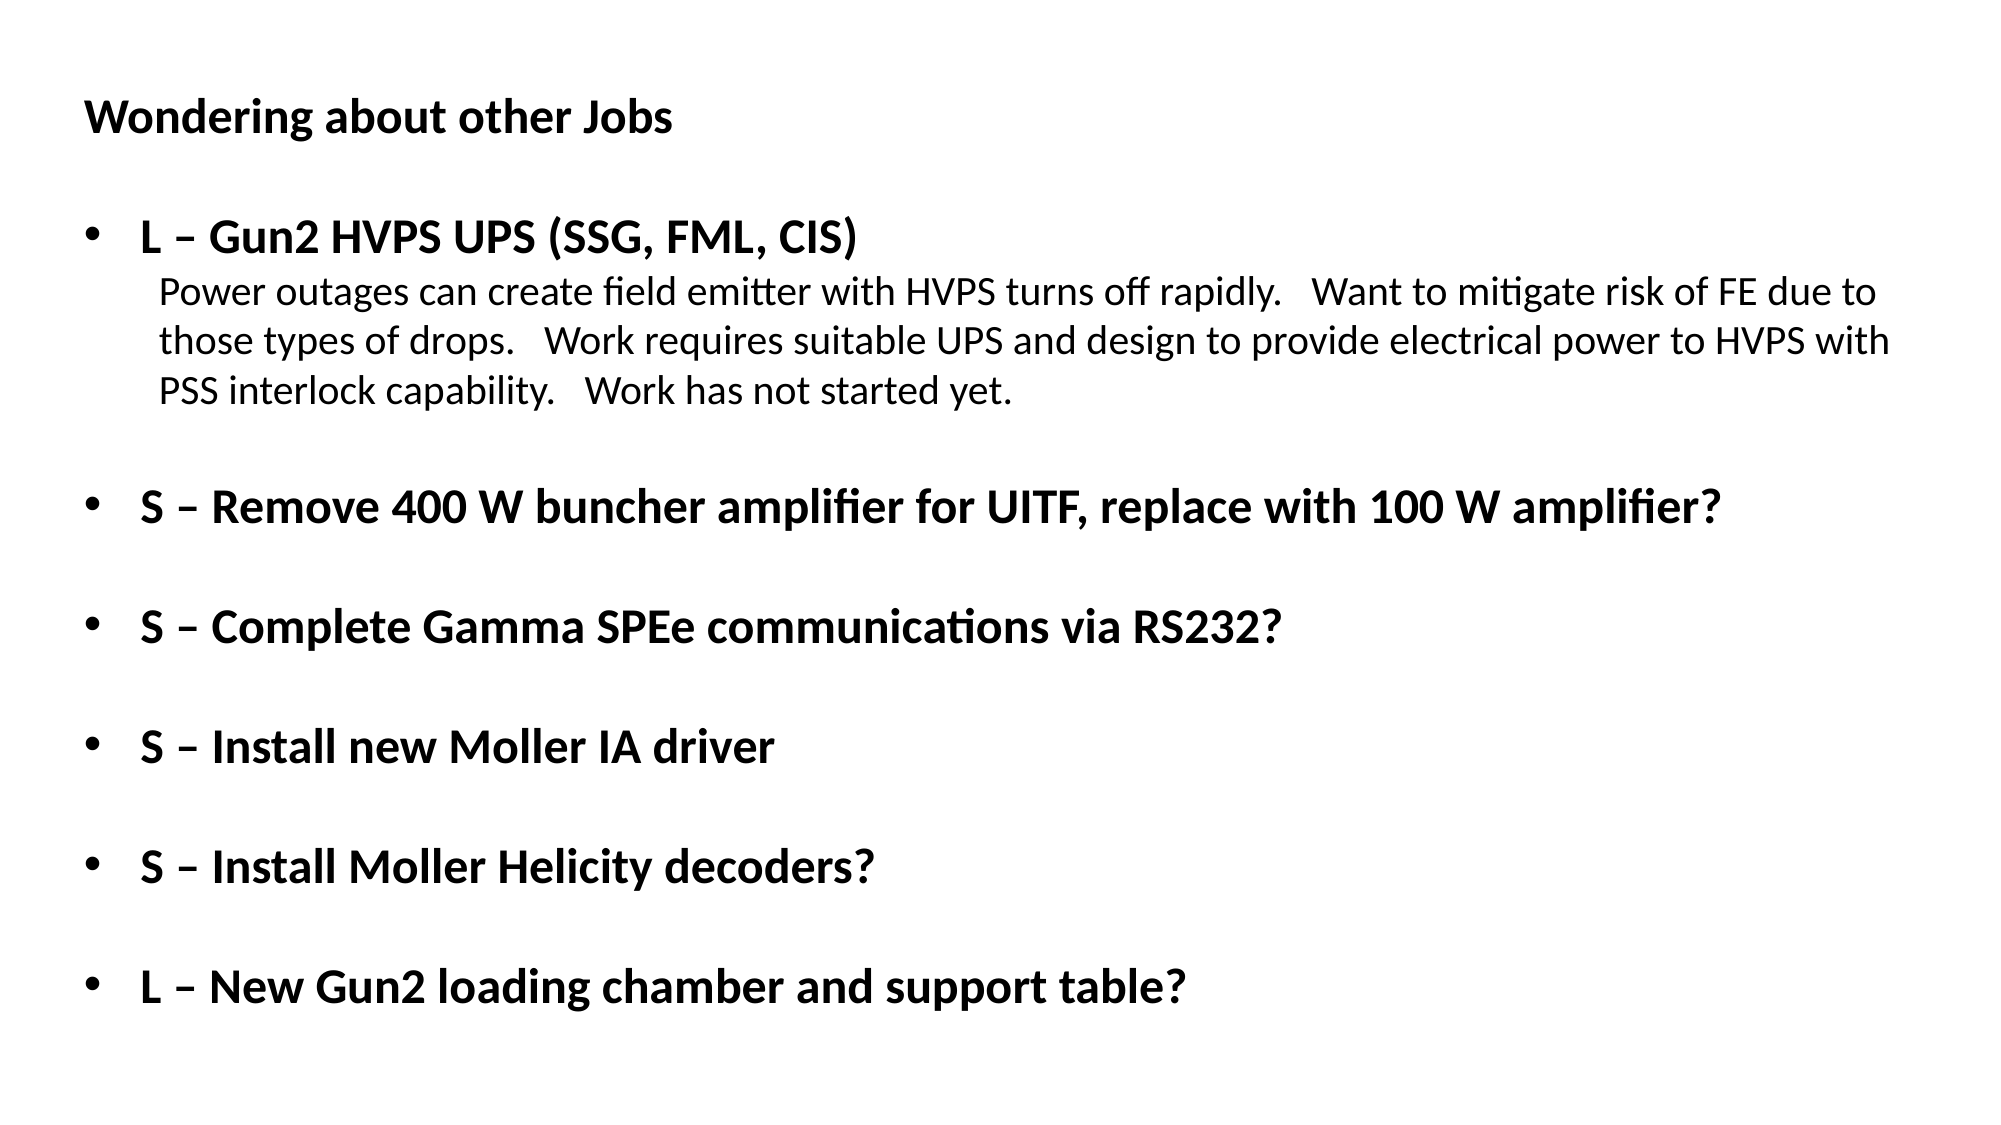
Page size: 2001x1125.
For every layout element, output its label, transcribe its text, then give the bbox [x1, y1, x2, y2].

text_box Wondering about other Jobs L – Gun2 HVPS UPS (SSG, FML, CIS) Power outages can create field emitter with HVPS turns off rapidly. Want to mitigate risk of FE due to those types of drops. Work requires suitable UPS and design to provide electrical power to HVPS with PSS interlock capability. Work has not started yet. S – Remove 400 W buncher amplifier for UITF, replace with 100 W amplifier? S – Complete Gamma SPEe communications via RS232? S – Install new Moller IA driver S – Install Moller Helicity decoders? L – New Gun2 loading chamber and support table? [69, 75, 1946, 1021]
